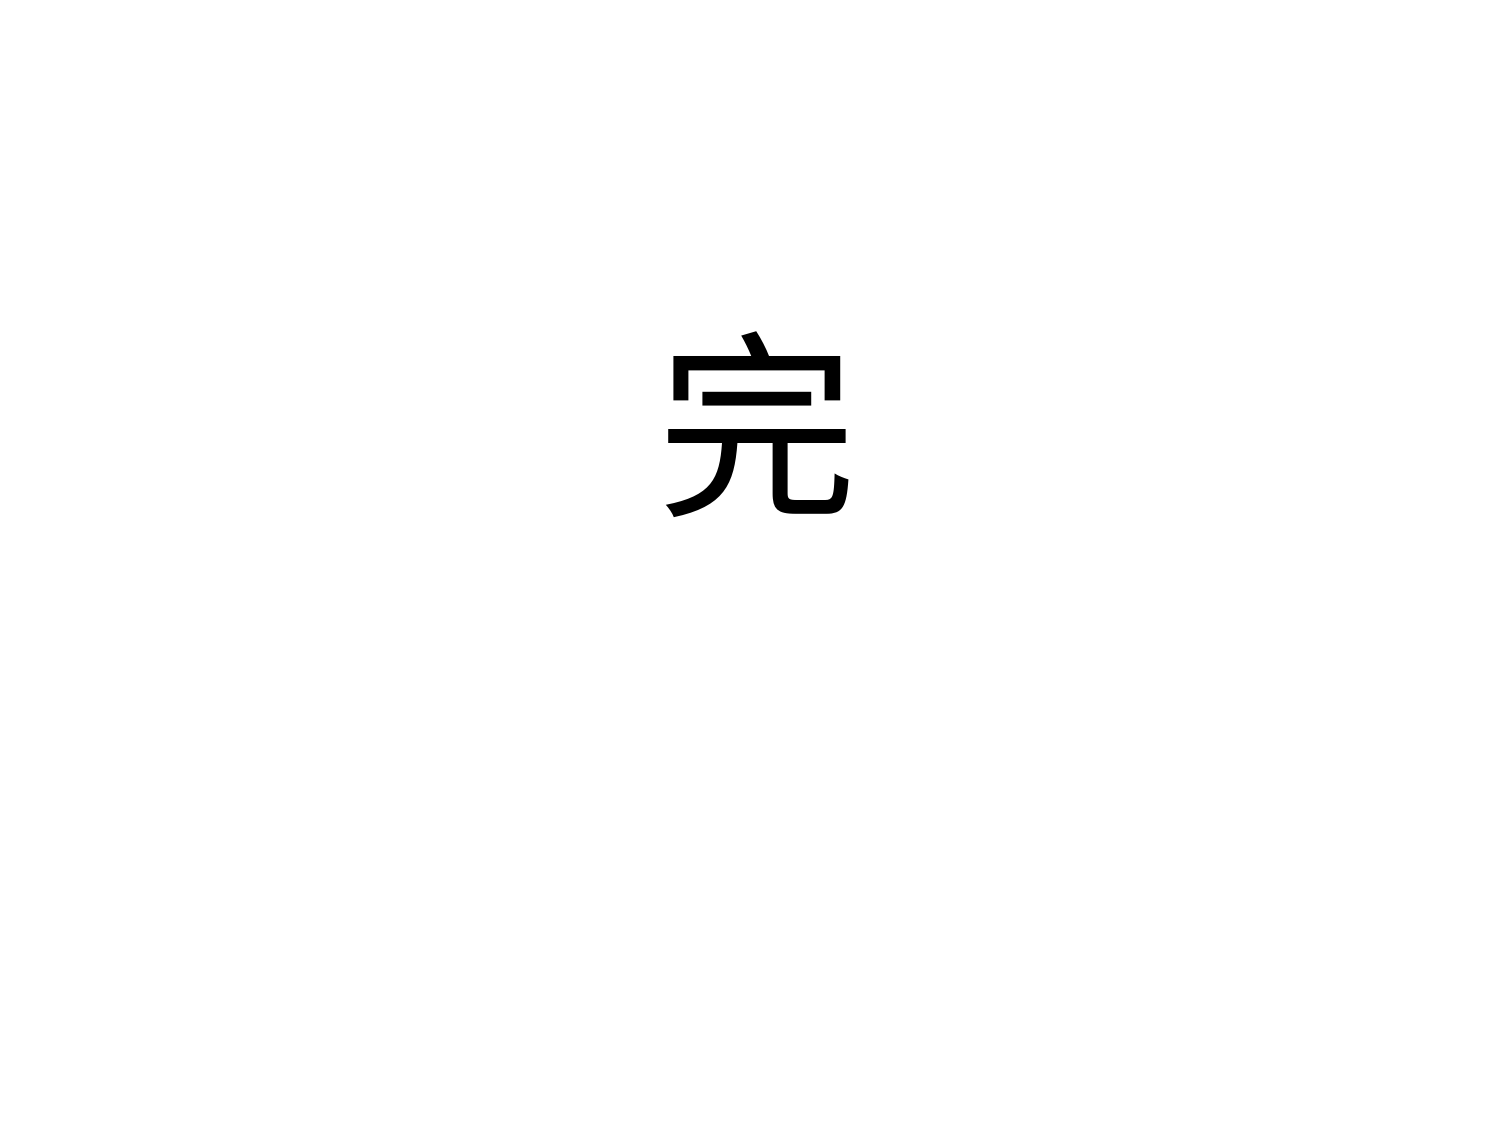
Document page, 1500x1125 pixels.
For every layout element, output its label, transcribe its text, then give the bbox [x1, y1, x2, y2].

title 完 [82, 328, 1432, 516]
